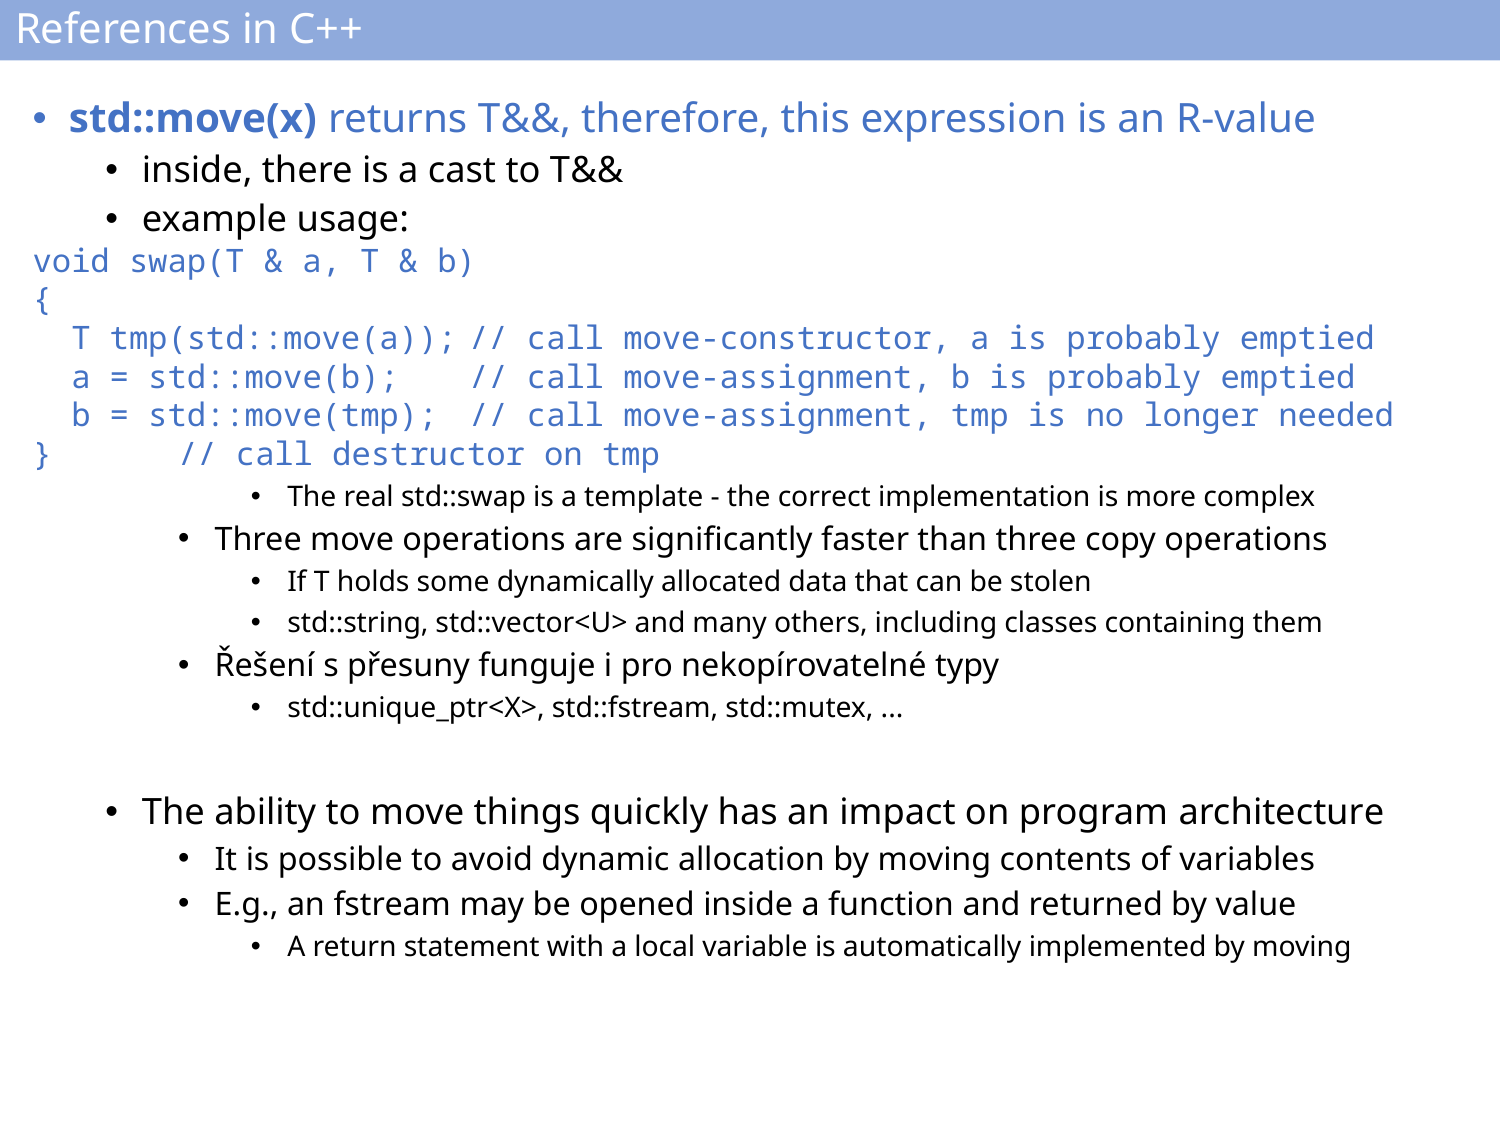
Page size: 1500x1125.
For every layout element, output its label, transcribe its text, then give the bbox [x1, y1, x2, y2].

title References in C++ [0, 0, 1500, 61]
list std::move(x) returns T&&, therefore, this expression is an R-value inside, there is a cast to T&& example usage: void swap(T & a, T & b) { T tmp(std::move(a)); // call move-constructor, a is probably emptied a = std::move(b); // call move-assignment, b is probably emptied b = std::move(tmp); // call move-assignment, tmp is no longer needed } // call destructor on tmp The real std::swap is a template - the correct implementation is more complex Three move operations are significantly faster than three copy operations If T holds some dynamically allocated data that can be stolen std::string, std::vector<U> and many others, including classes containing them Řešení s přesuny funguje i pro nekopírovatelné typy std::unique_ptr<X>, std::fstream, std::mutex, ... The ability to move things quickly has an impact on program architecture It is possible to avoid dynamic allocation by moving contents of variables E.g., an fstream may be opened inside a function and returned by value A return statement with a local variable is automatically implemented by moving [17, 90, 1483, 1109]
